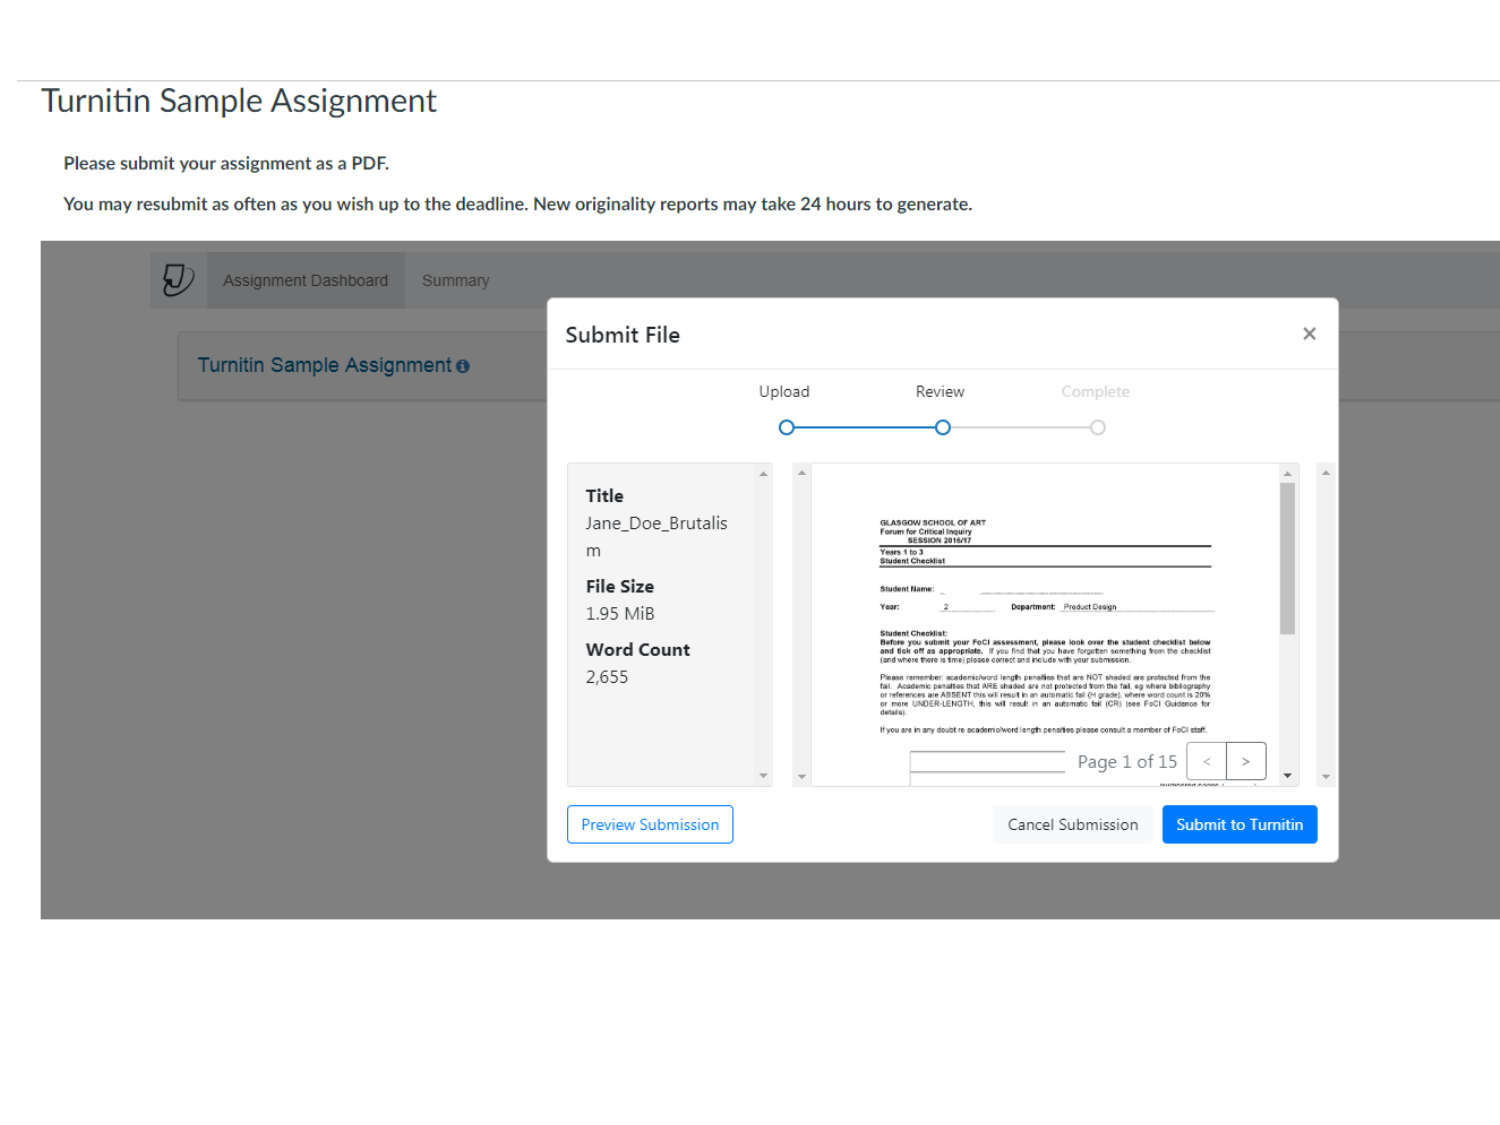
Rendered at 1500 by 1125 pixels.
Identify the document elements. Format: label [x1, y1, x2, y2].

picture [17, 77, 1500, 1003]
